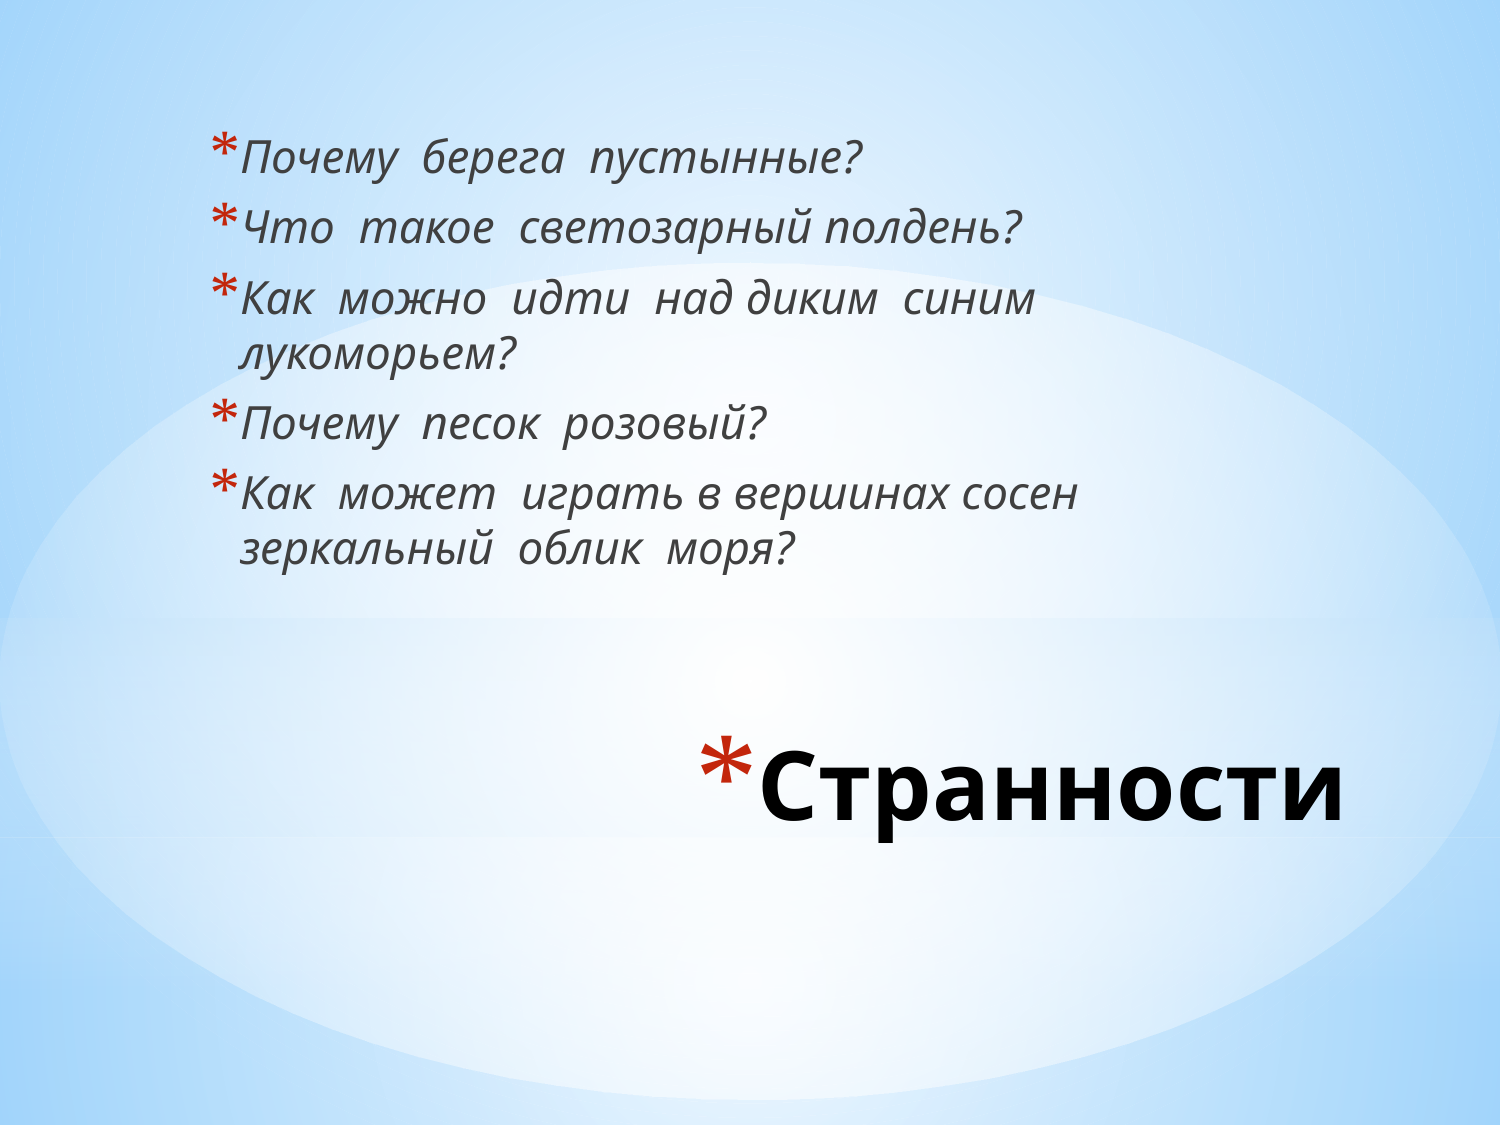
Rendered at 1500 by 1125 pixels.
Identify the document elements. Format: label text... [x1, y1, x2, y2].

list Почему берега пустынные? Что такое светозарный полдень? Как можно идти над диким синим лукоморьем? Почему песок розовый? Как может играть в вершинах сосен зеркальный облик моря? [187, 120, 1238, 690]
title Странности [294, 717, 1363, 905]
